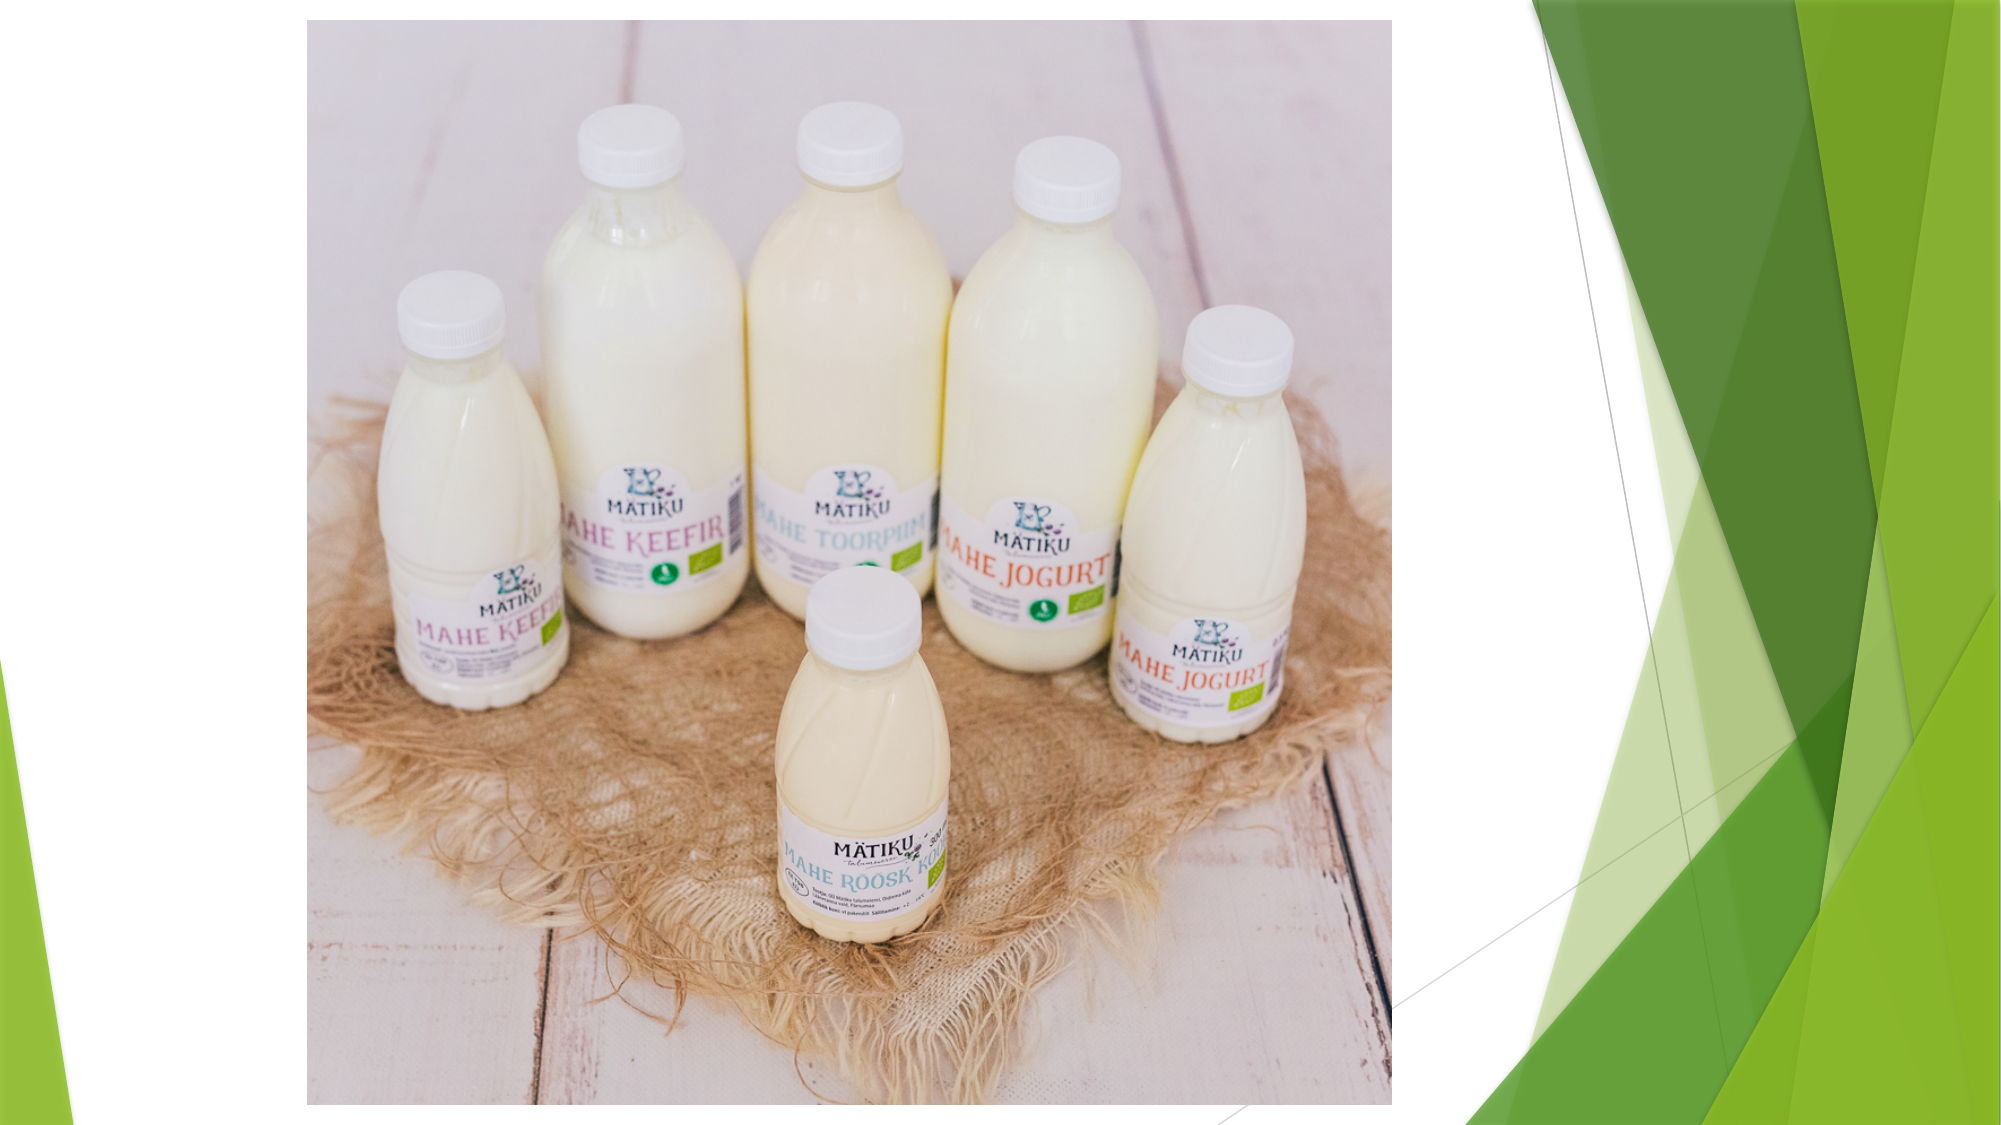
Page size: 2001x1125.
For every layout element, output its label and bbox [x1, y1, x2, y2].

list [306, 19, 1392, 1106]
